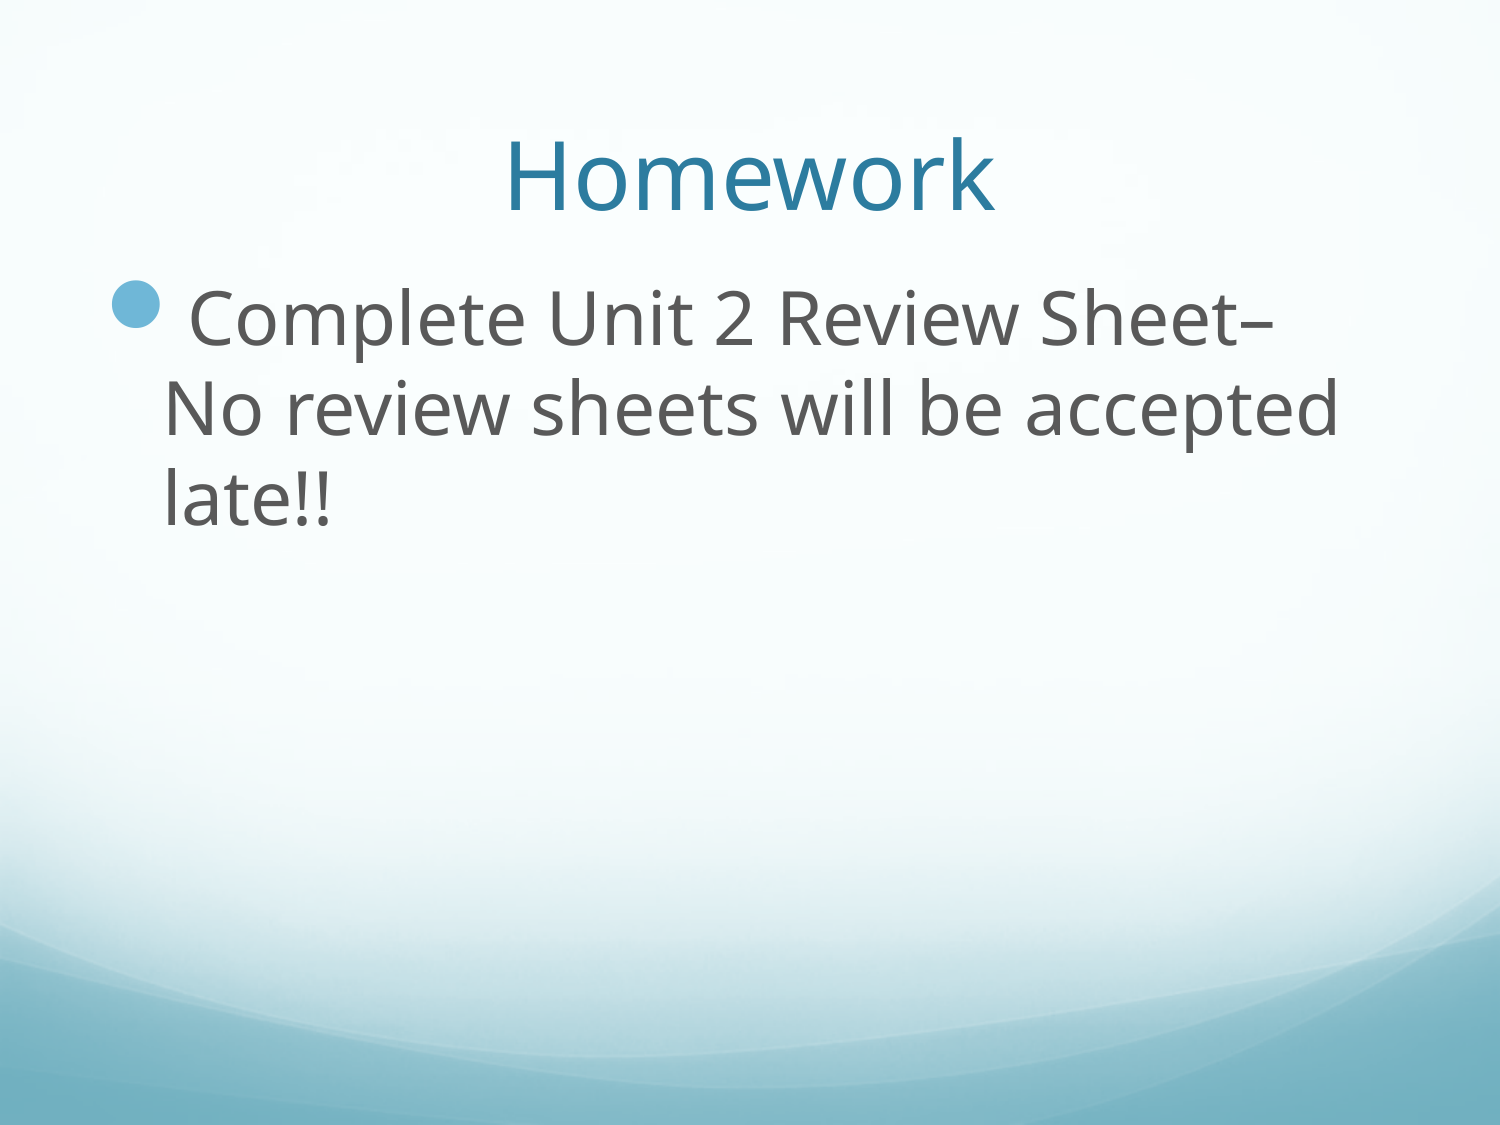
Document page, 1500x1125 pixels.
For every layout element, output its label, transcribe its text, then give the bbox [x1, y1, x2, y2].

list Complete Unit 2 Review Sheet– No review sheets will be accepted late!! [90, 262, 1410, 975]
title Homework [90, 17, 1410, 237]
